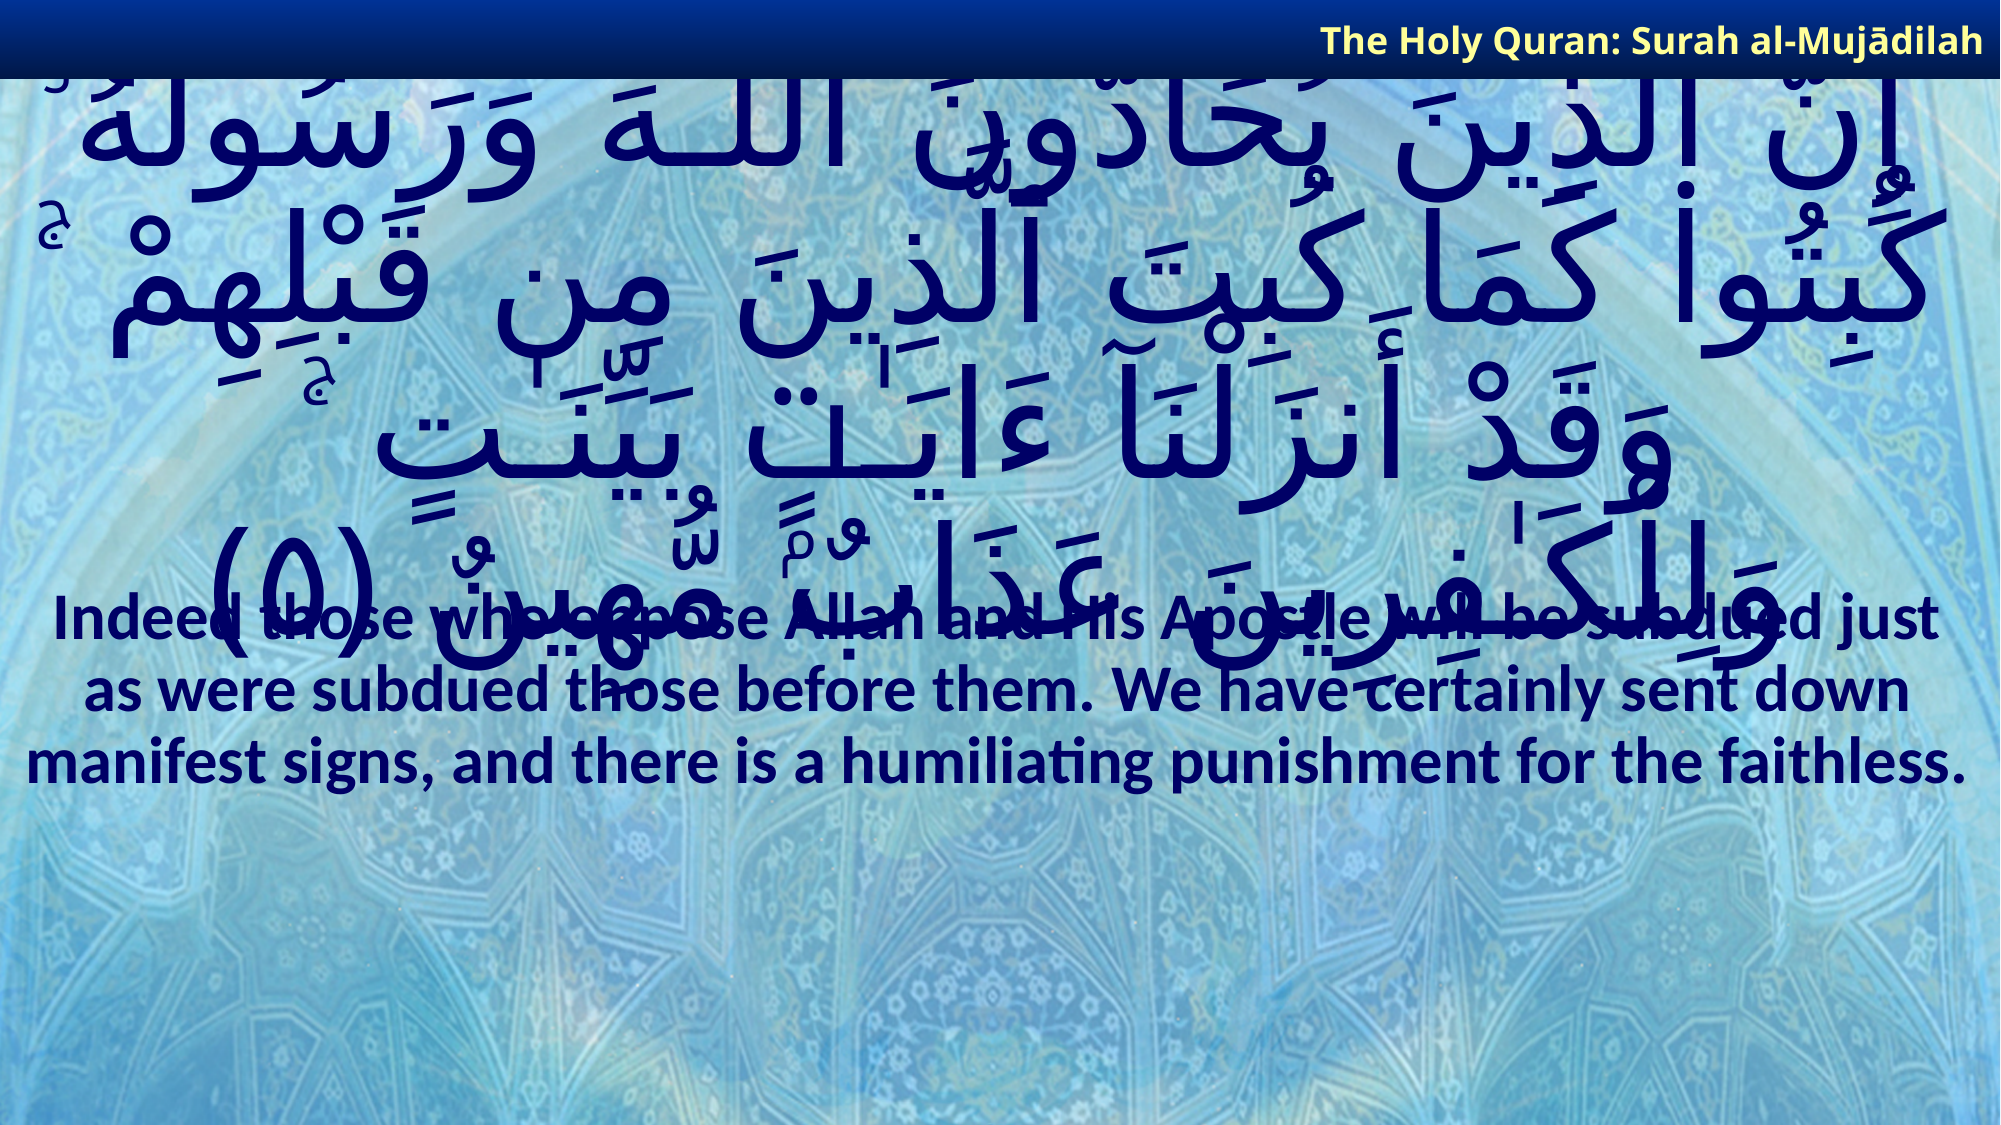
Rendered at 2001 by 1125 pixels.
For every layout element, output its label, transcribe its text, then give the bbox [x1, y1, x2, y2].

picture [0, 0, 2001, 1125]
title إِنَّ ٱلَّذِينَ يُحَآدُّونَ ٱللَّـهَ وَرَسُولَهُۥ كُبِتُوا۟ كَمَا كُبِتَ ٱلَّذِينَ مِن قَبْلِهِمْ ۚ وَقَدْ أَنزَلْنَآ ءَايَـٰتٍۭ بَيِّنَـٰتٍ ۚ وَلِلْكَـٰفِرِينَ عَذَابٌ مُّهِينٌ ﴿٥﴾ [0, 231, 2000, 473]
text_box The Holy Quran: Surah al-Mujādilah [0, 0, 2000, 79]
subtitle Indeed those who oppose Allah and His Apostle will be subdued just as were subdued those before them. We have certainly sent down manifest signs, and there is a humiliating punishment for the faithless. [7, 574, 1989, 862]
